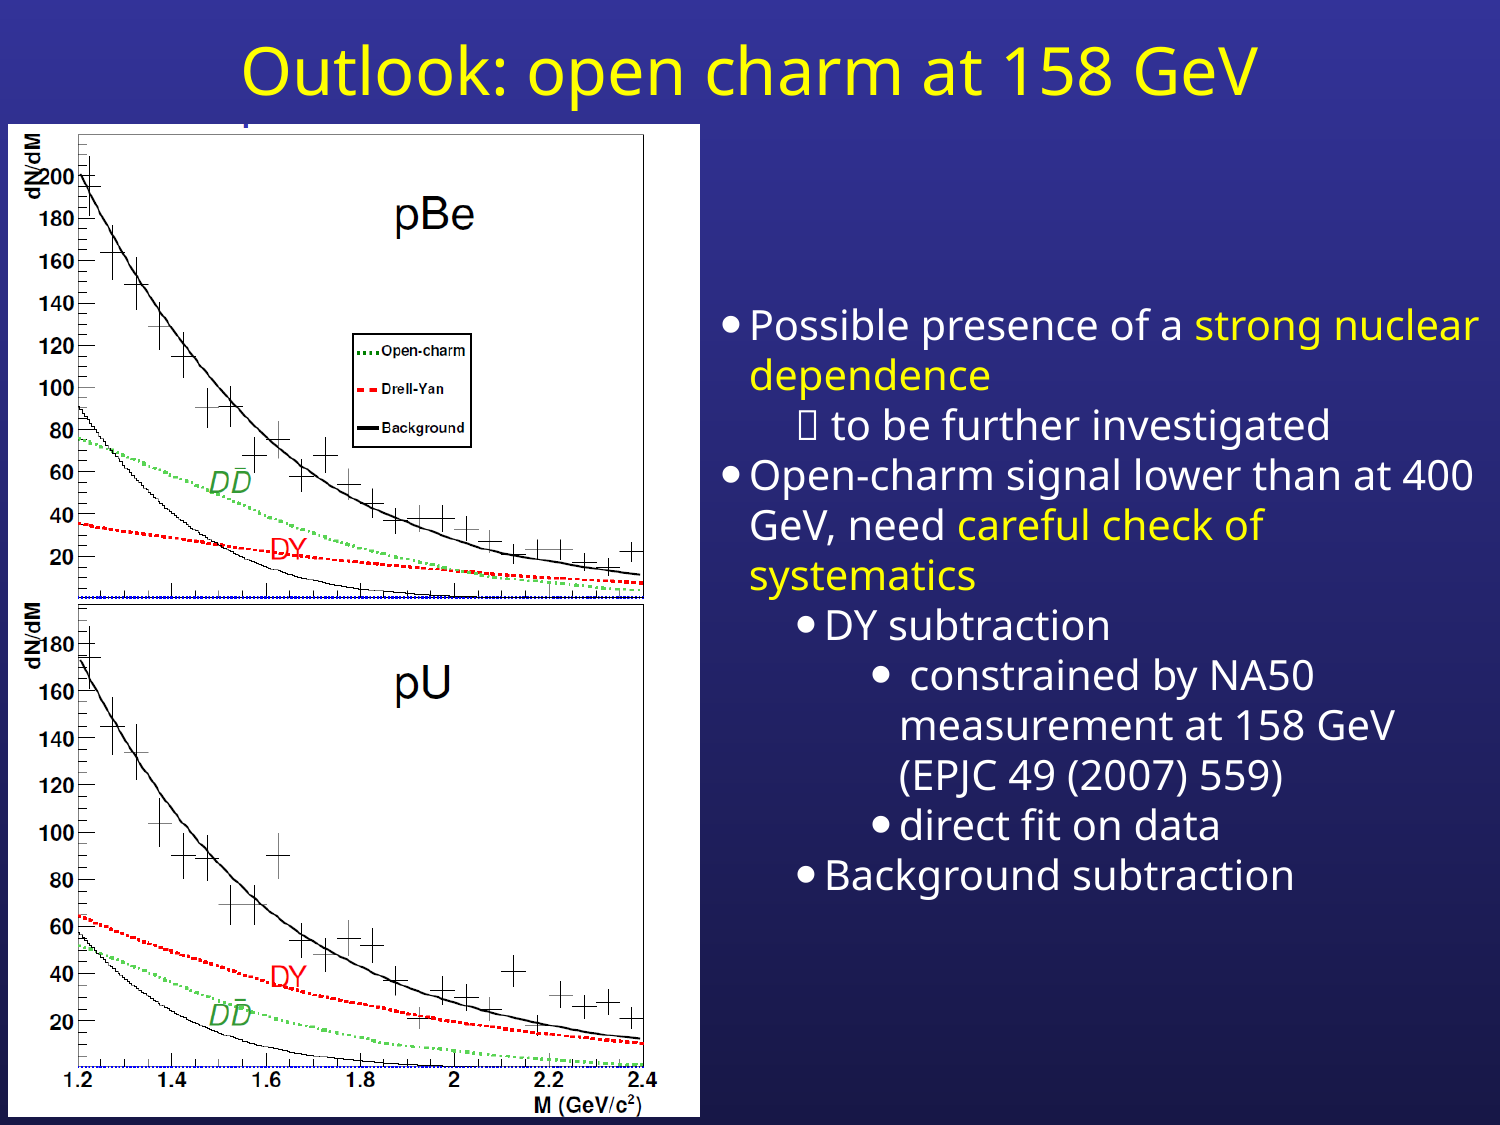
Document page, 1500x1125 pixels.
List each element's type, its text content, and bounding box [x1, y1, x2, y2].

title Outlook: open charm at 158 GeV [75, 0, 1425, 163]
picture [7, 124, 701, 1117]
text_box Possible presence of a strong nuclear dependence  to be further investigated Open-charm signal lower than at 400 GeV, need careful check of systematics DY subtraction constrained by NA50 measurement at 158 GeV (EPJC 49 (2007) 559) direct fit on data Background subtraction [705, 291, 1500, 907]
